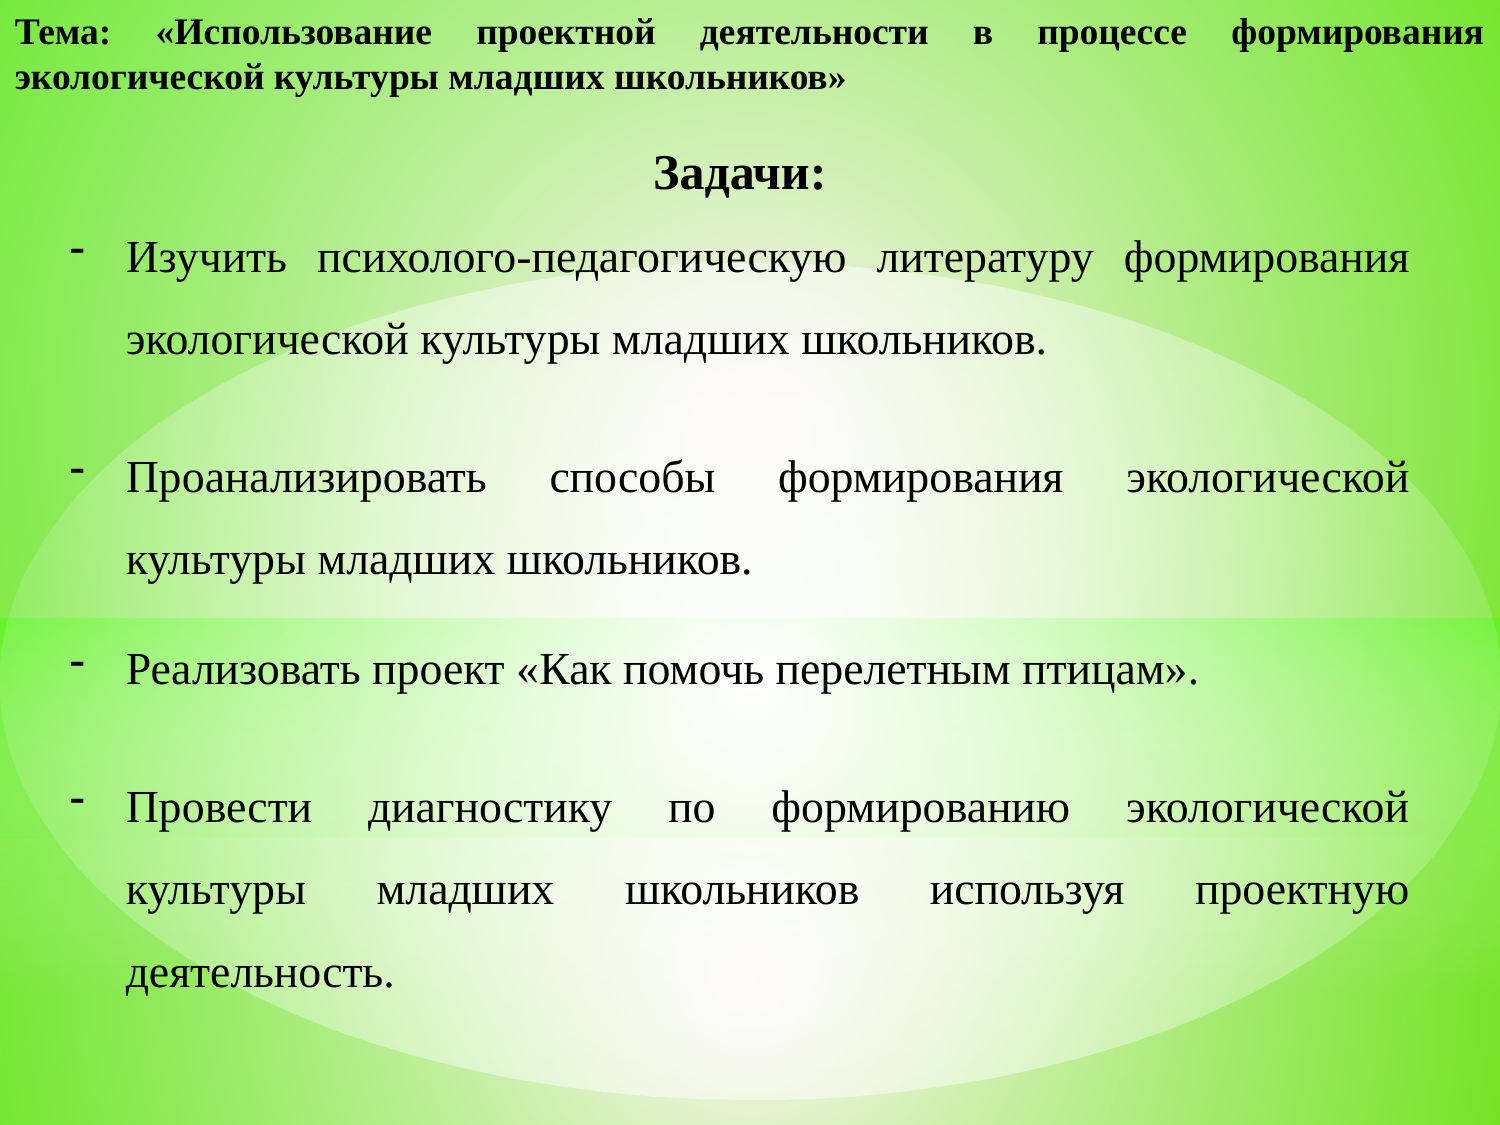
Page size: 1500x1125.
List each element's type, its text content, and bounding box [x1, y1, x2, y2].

text_box Тема: «Использование проектной деятельности в процессе формирования экологической культуры младших школьников» [0, 0, 1500, 105]
text_box Задачи: Изучить психолого-педагогическую литературу формирования экологической культуры младших школьников. Проанализировать способы формирования экологической культуры младших школьников. Реализовать проект «Как помочь перелетным птицам». Провести диагностику по формированию экологической культуры младших школьников используя проектную деятельность. [54, 105, 1426, 1079]
